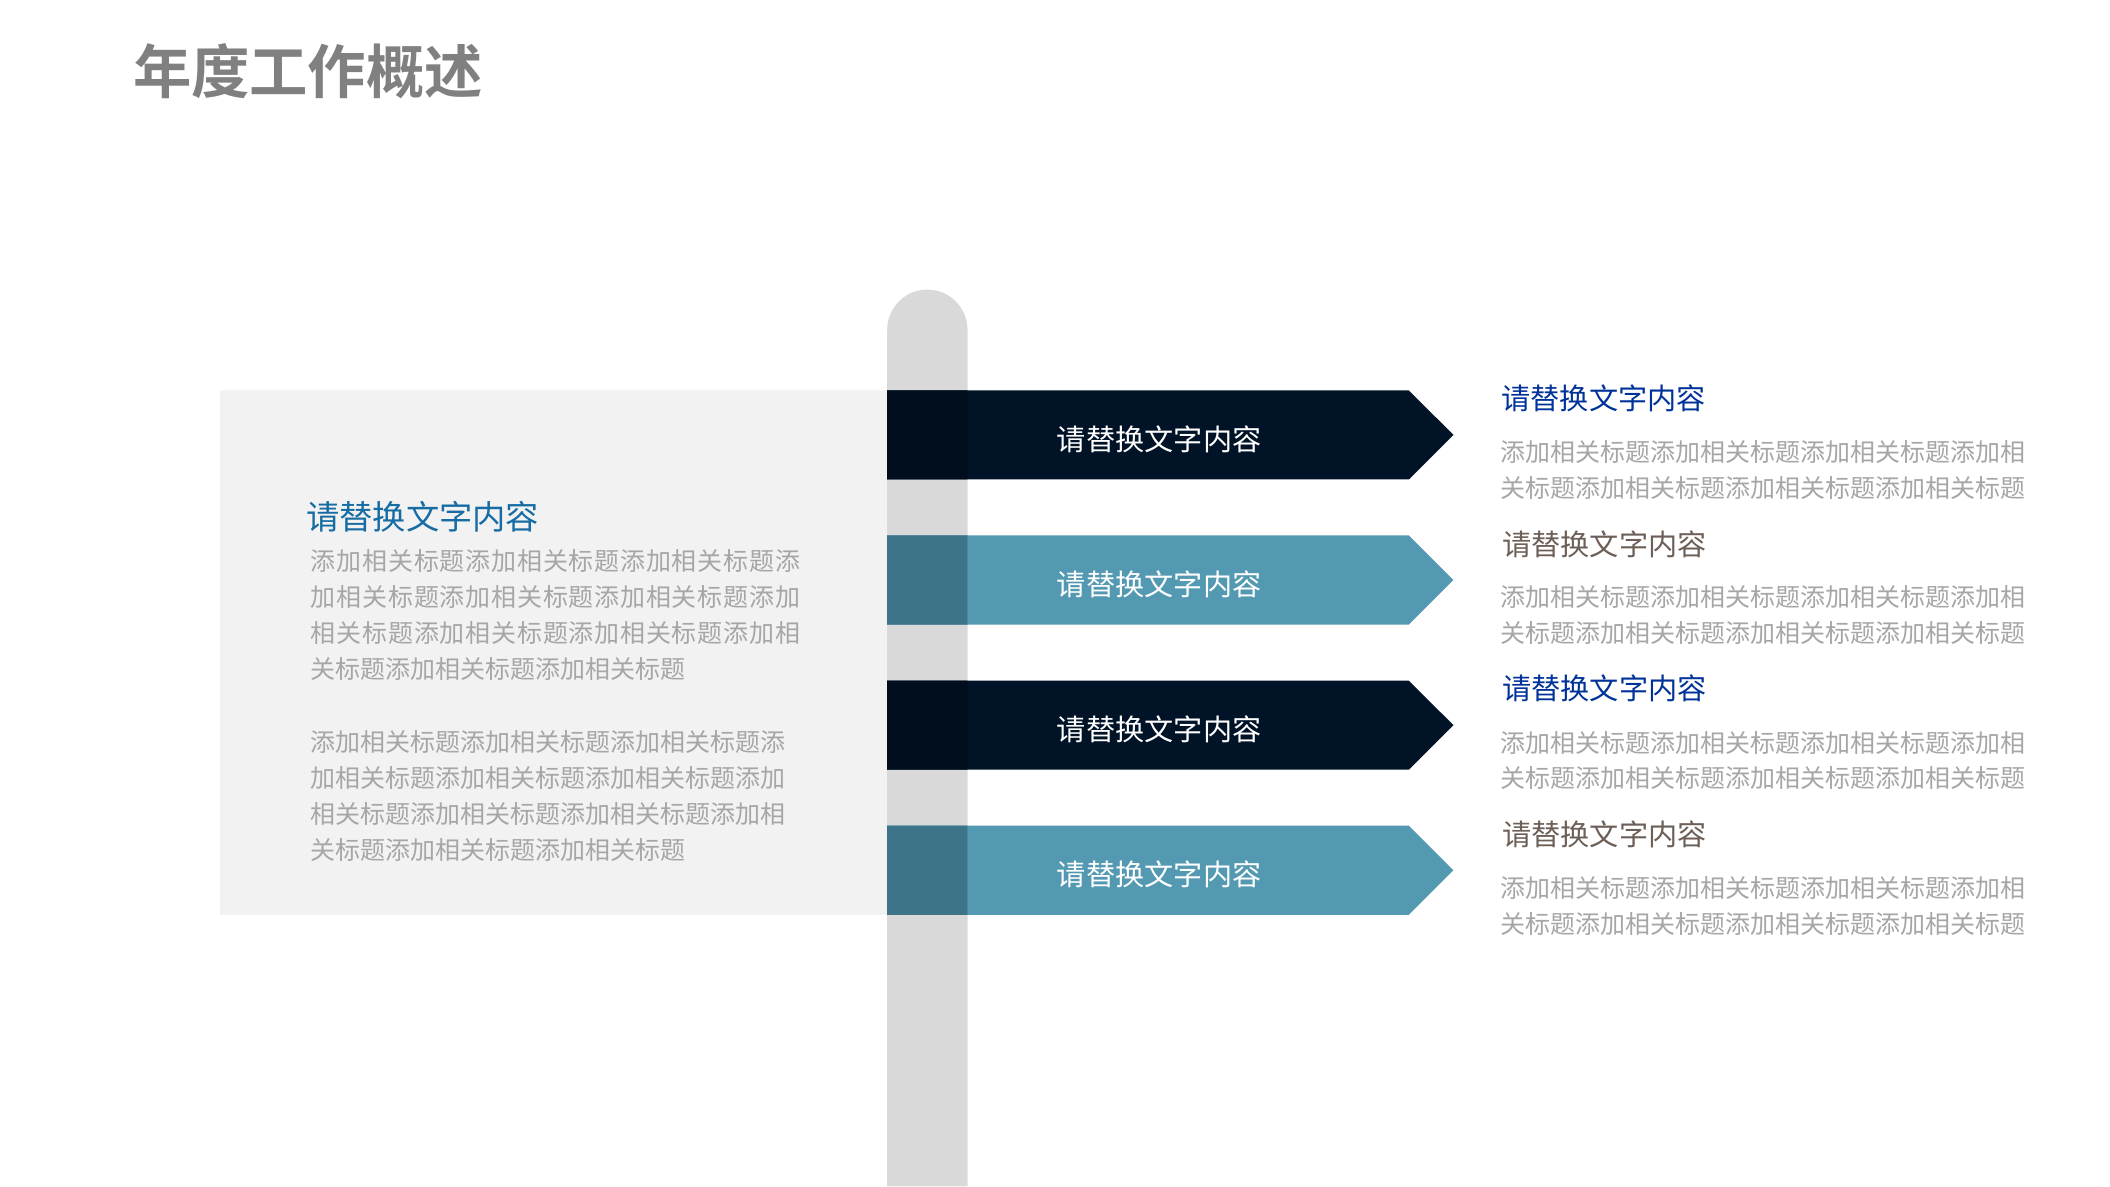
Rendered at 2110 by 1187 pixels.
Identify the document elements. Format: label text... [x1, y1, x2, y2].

text_box 添加相关标题添加相关标题添加相关标题添加相关标题添加相关标题添加相关标题添加相关标题 [1485, 713, 2052, 801]
text_box 请替换文字内容 [1487, 801, 1722, 858]
text_box 请替换文字内容 [1486, 366, 1722, 423]
text_box [887, 625, 969, 680]
text_box 添加相关标题添加相关标题添加相关标题添加相关标题添加相关标题添加相关标题添加相关标题 [1485, 423, 2052, 511]
text_box 请替换文字内容 [1487, 656, 1729, 713]
text_box 年度工作概述 [133, 35, 513, 106]
text_box 请替换文字内容 [1487, 511, 1723, 568]
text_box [220, 390, 887, 915]
text_box [887, 770, 969, 825]
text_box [887, 825, 1454, 915]
text_box 添加相关标题添加相关标题添加相关标题添加相关标题添加相关标题添加相关标题添加相关标题 [1485, 568, 2052, 656]
text_box 添加相关标题添加相关标题添加相关标题添加相关标题添加相关标题添加相关标题添加相关标题 [1485, 858, 2052, 946]
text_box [887, 535, 1454, 625]
text_box [886, 288, 969, 390]
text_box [887, 680, 1454, 770]
text_box [887, 480, 969, 535]
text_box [887, 390, 1454, 480]
text_box [886, 915, 969, 1187]
